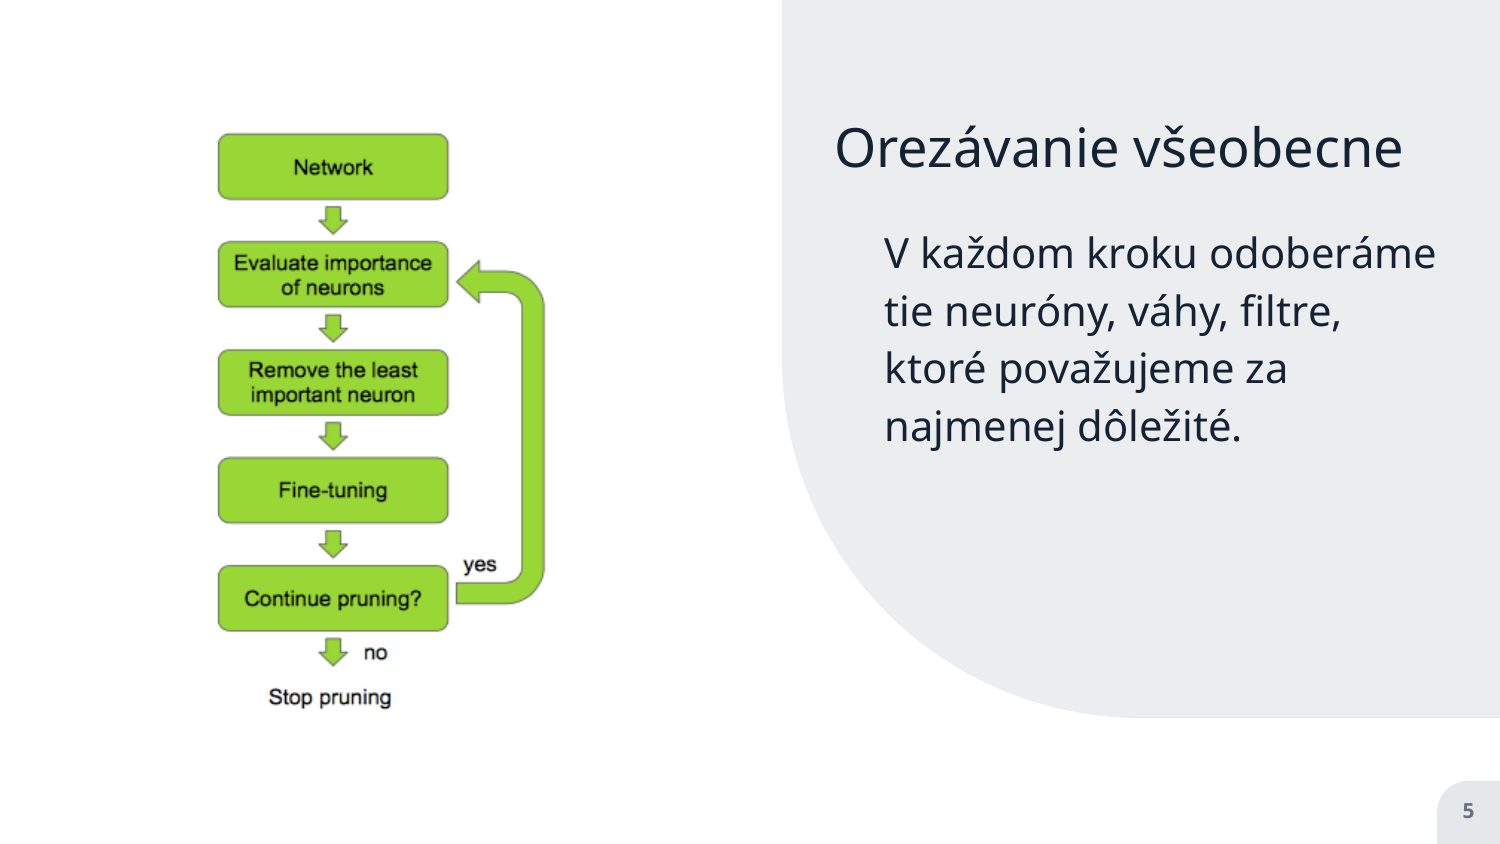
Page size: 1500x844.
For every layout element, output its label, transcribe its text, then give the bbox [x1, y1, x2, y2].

title Orezávanie všeobecne [834, 76, 1438, 179]
list V každom kroku odoberáme tie neuróny, váhy, filtre, ktoré považujeme za najmenej dôležité. [1268, 219, 1447, 677]
picture [181, 92, 572, 737]
text_box [937, 179, 1268, 716]
slide_number 5 [1437, 780, 1500, 844]
list V každom kroku odoberáme tie neuróny, váhy, filtre, ktoré považujeme za najmenej dôležité. [884, 219, 937, 677]
